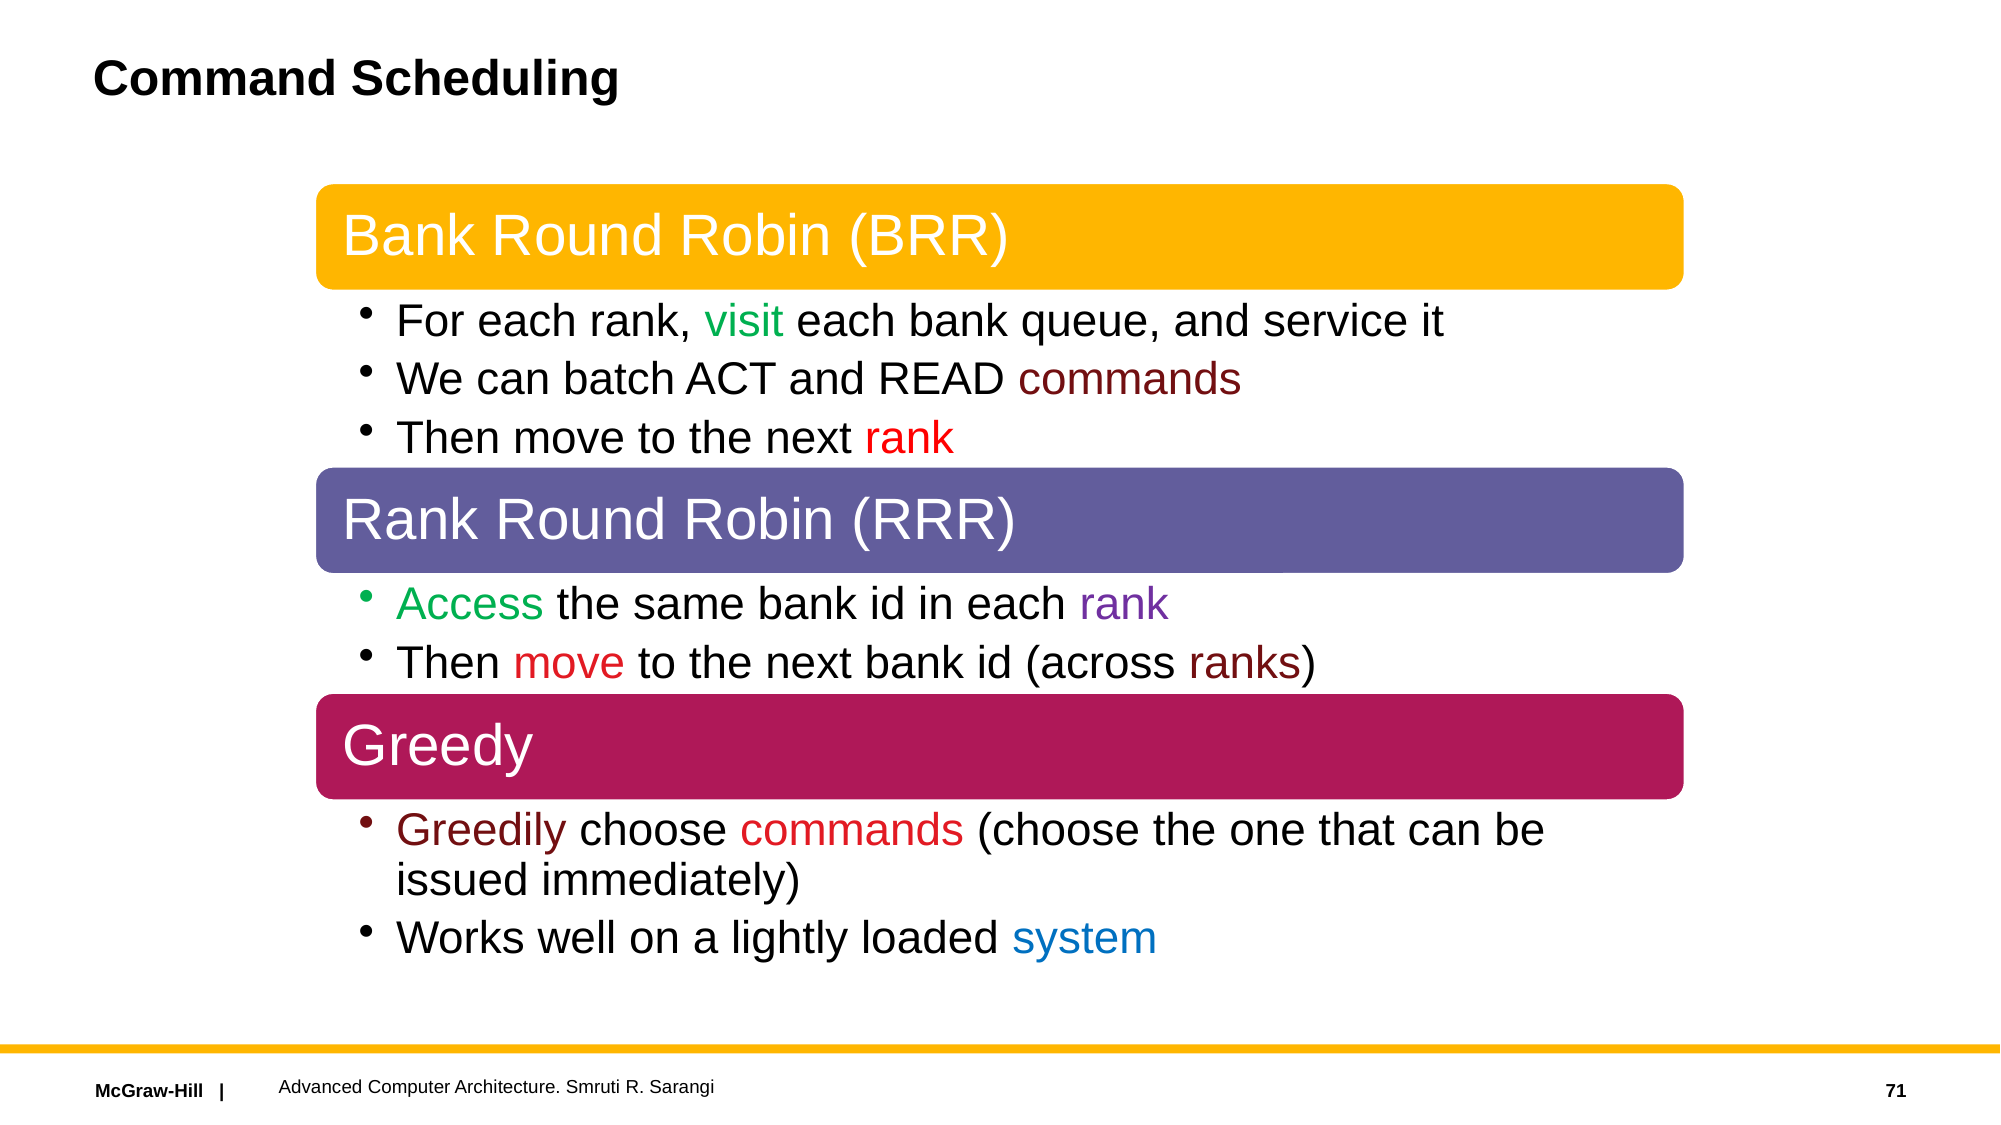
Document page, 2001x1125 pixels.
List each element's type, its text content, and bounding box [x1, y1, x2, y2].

title Command Scheduling [78, 45, 1578, 180]
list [315, 179, 1685, 971]
footer Advanced Computer Architecture. Smruti R. Sarangi [263, 1067, 1464, 1105]
slide_number 71 [1711, 1071, 1922, 1109]
